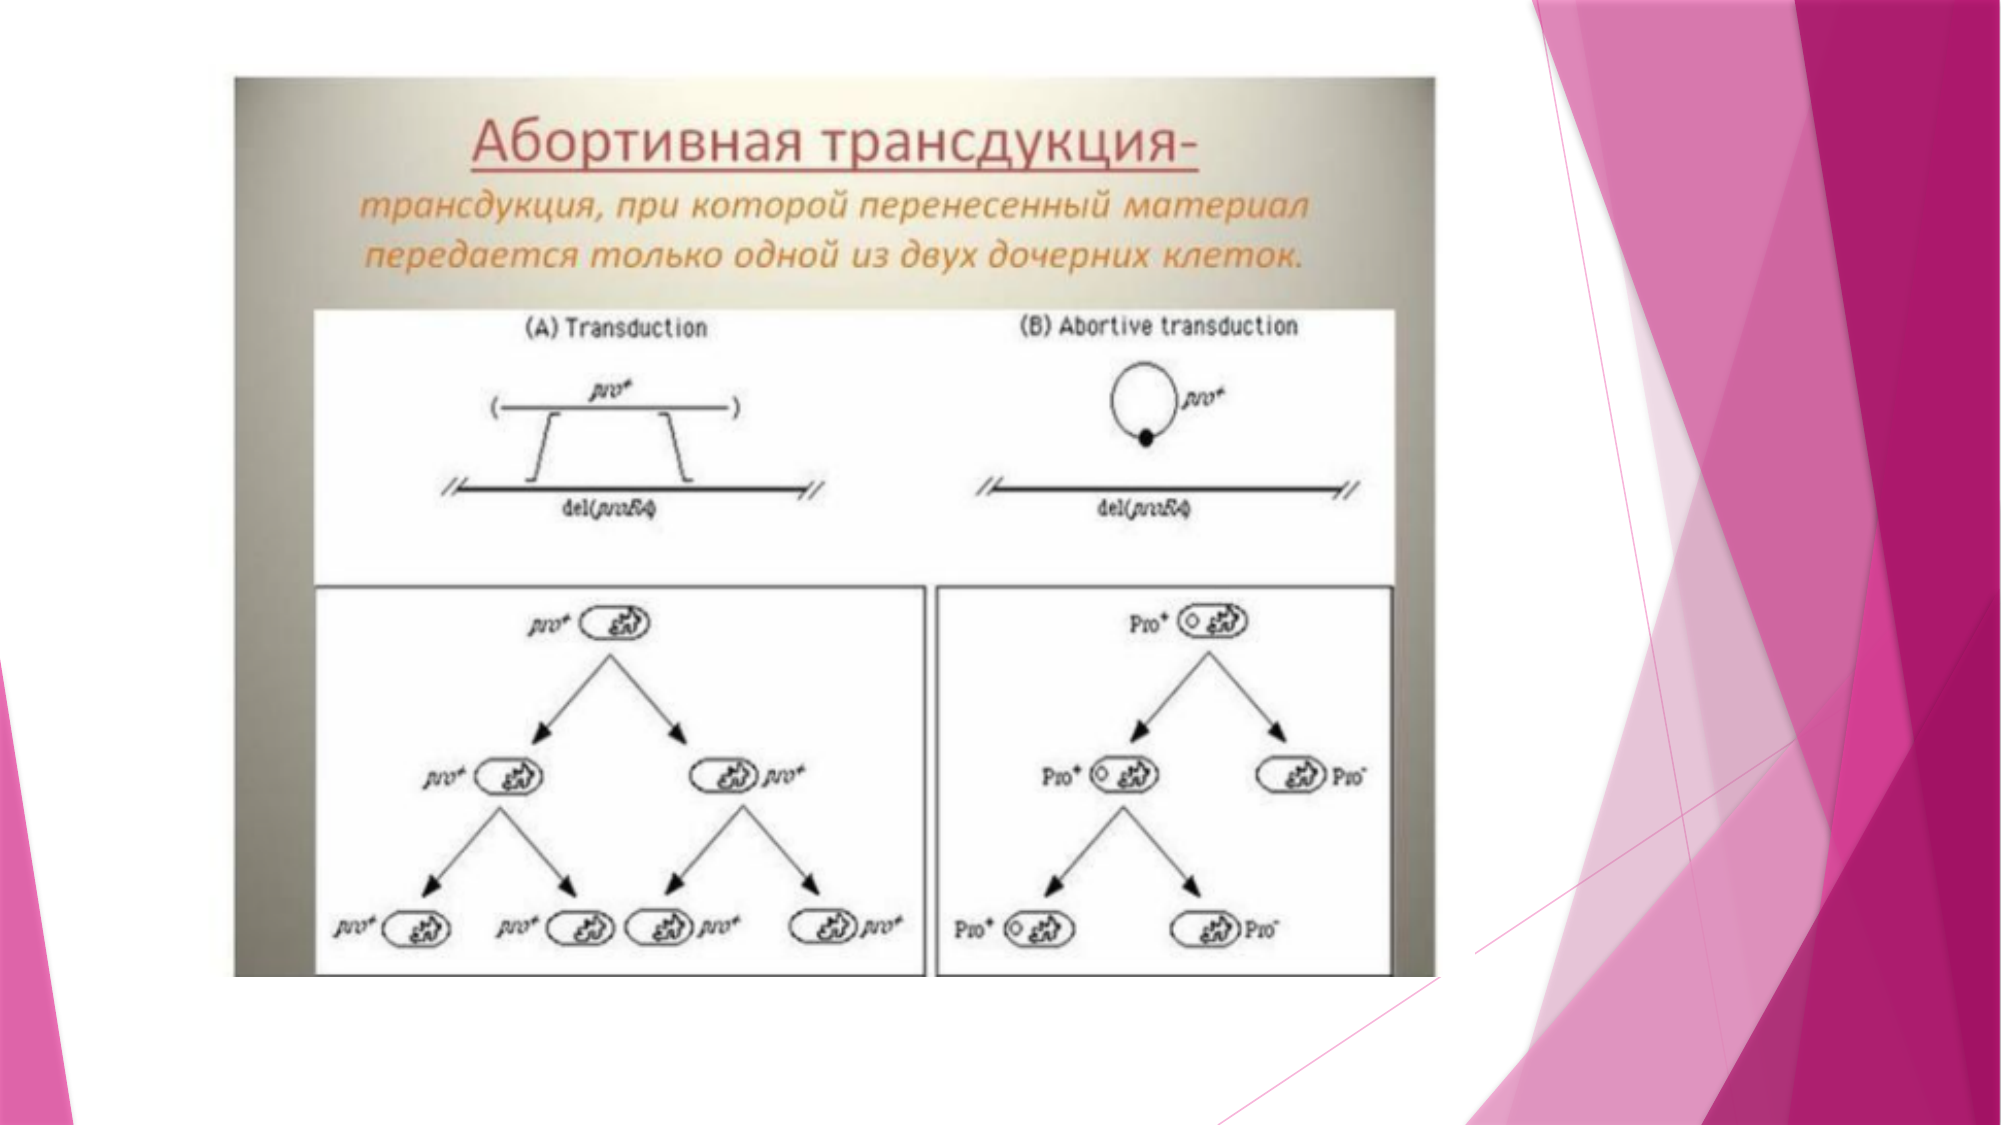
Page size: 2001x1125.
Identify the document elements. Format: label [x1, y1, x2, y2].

picture [207, 63, 1475, 977]
